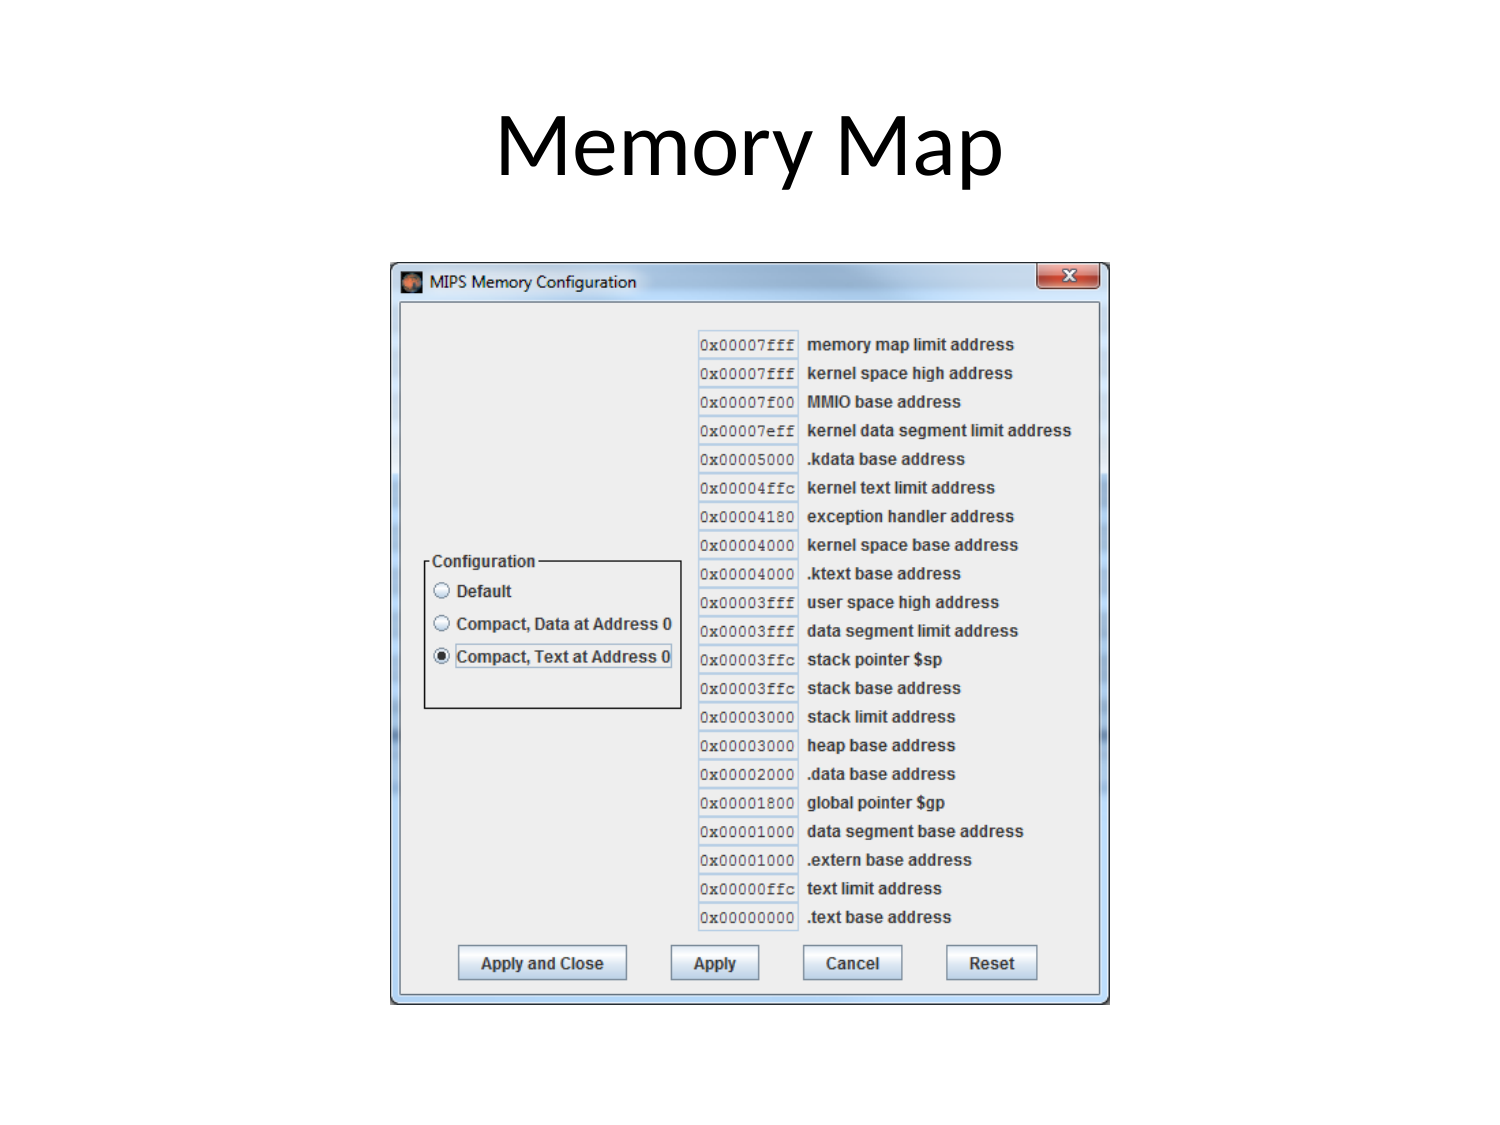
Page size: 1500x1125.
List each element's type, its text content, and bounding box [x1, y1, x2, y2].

title Memory Map [75, 45, 1425, 233]
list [390, 262, 1110, 1006]
